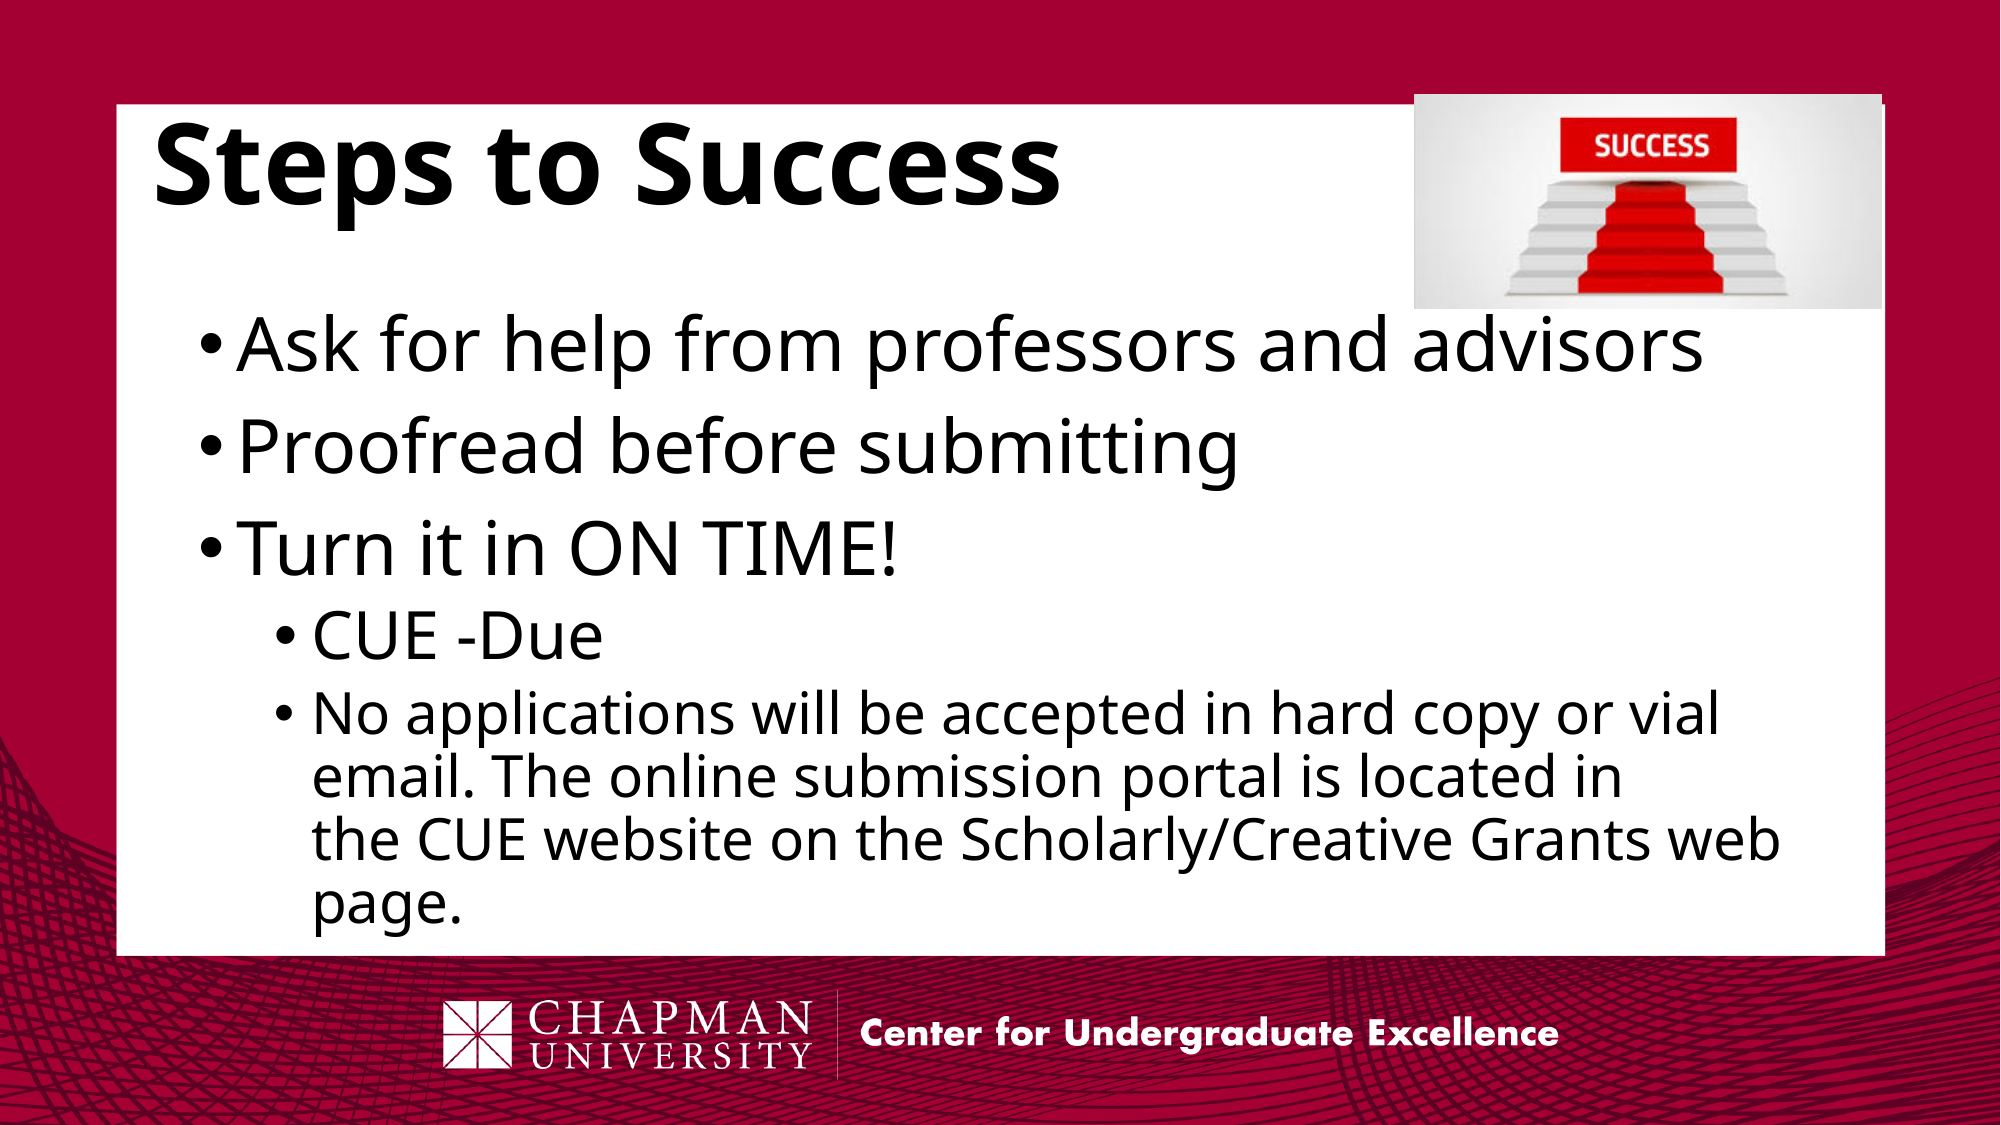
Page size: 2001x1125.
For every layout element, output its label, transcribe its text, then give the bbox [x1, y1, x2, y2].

picture [0, 0, 2001, 1125]
list Ask for help from professors and advisors Proofread before submitting Turn it in ON TIME! CUE -Due No applications will be accepted in hard copy or vial email. The online submission portal is located in the CUE website on the Scholarly/Creative Grants web page. [183, 299, 1863, 1014]
title Steps to Success [137, 59, 1863, 278]
